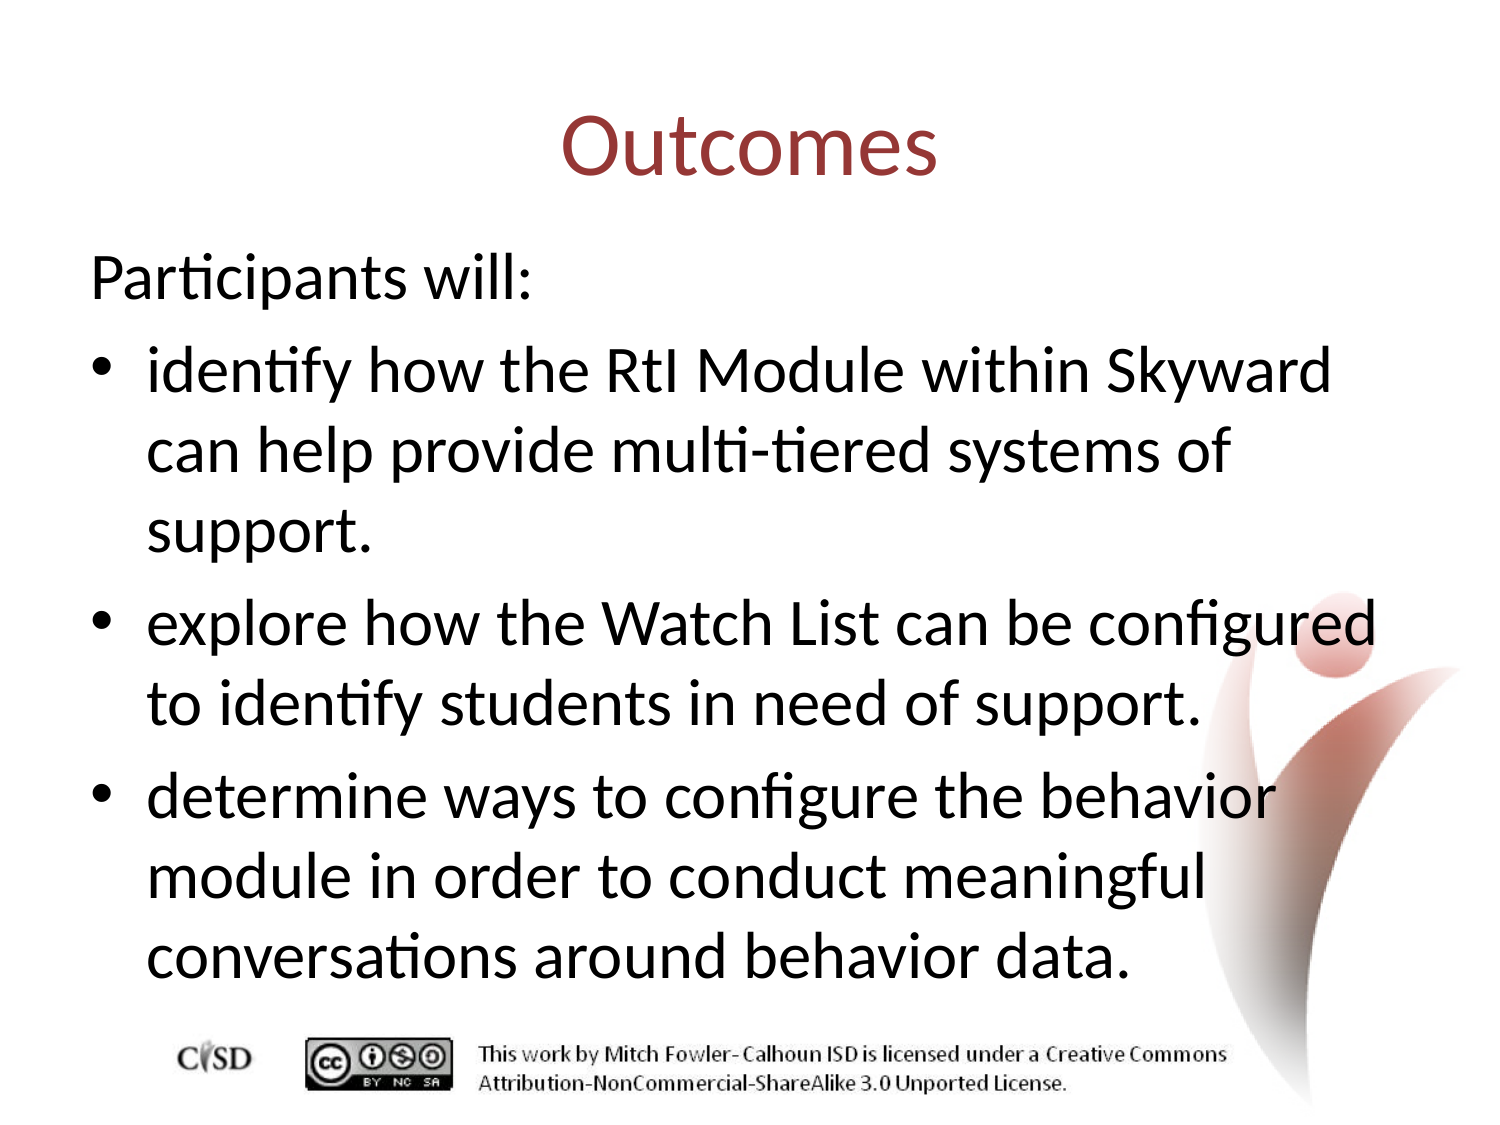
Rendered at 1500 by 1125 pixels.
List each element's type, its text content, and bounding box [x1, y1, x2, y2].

picture [112, 1029, 1242, 1105]
list Participants will: identify how the RtI Module within Skyward can help provide multi-tiered systems of support. explore how the Watch List can be configured to identify students in need of support. determine ways to configure the behavior module in order to conduct meaningful conversations around behavior data. [75, 224, 1425, 968]
title Outcomes [75, 45, 1425, 224]
